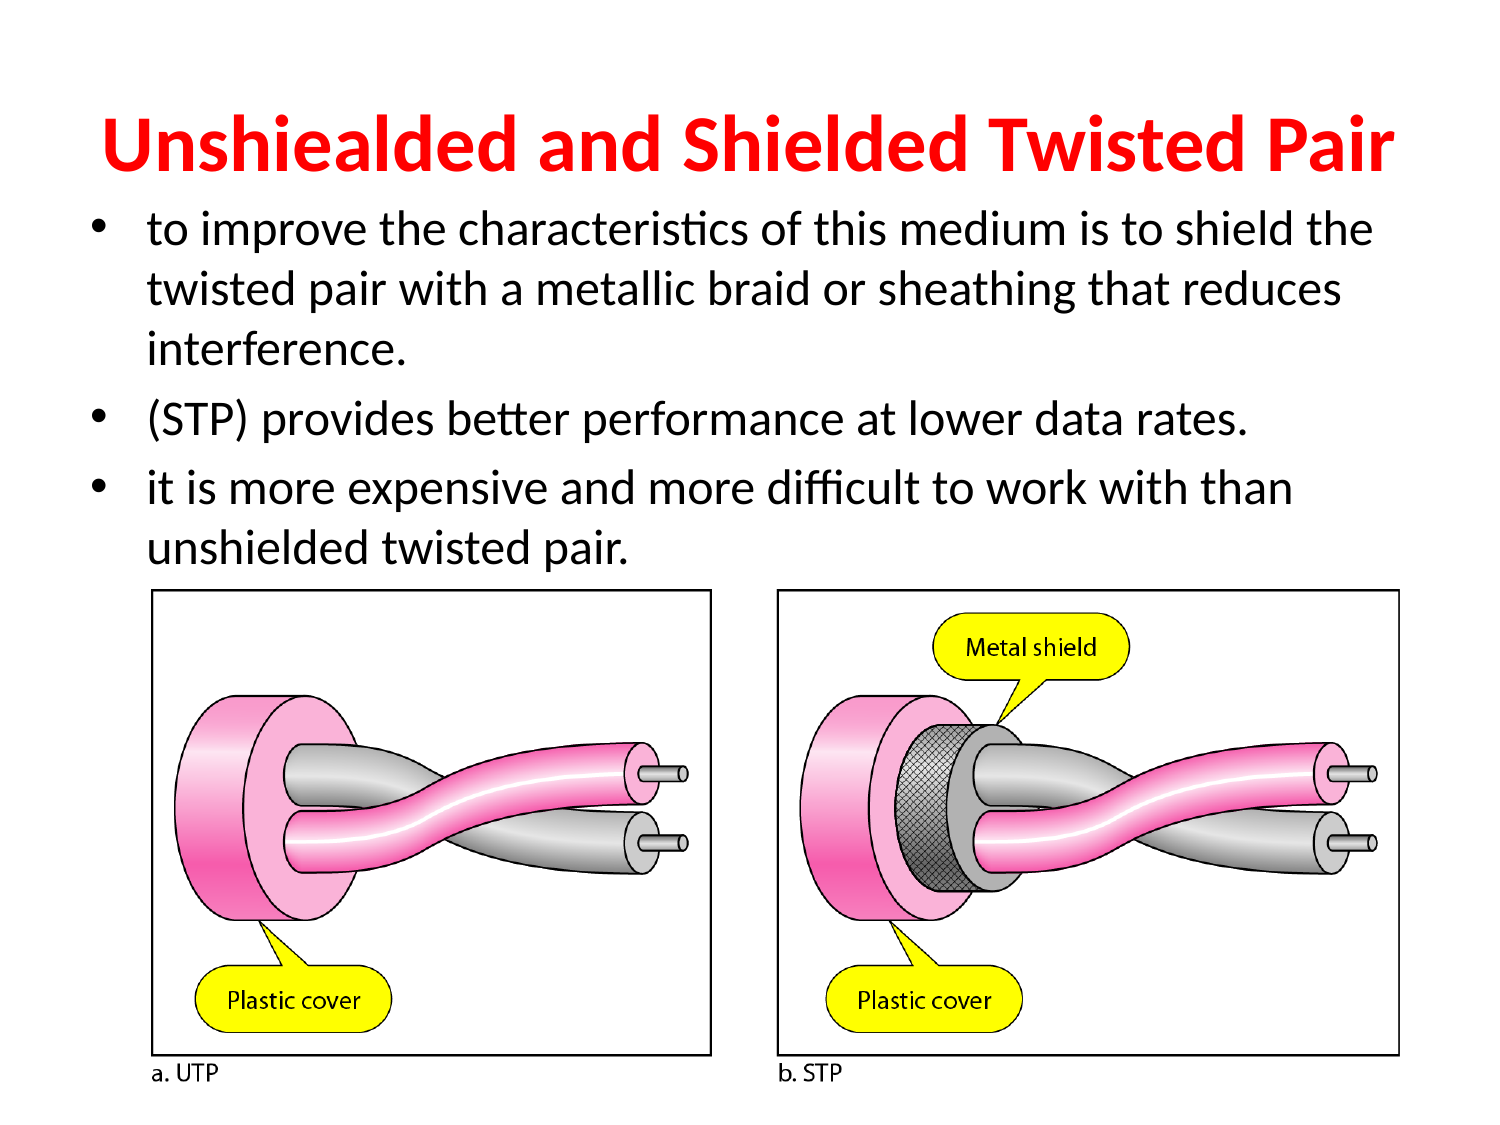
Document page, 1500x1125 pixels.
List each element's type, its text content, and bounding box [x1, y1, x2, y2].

title Unshiealded and Shielded Twisted Pair [75, 45, 1425, 187]
list to improve the characteristics of this medium is to shield the twisted pair with a metallic braid or sheathing that reduces interference. (STP) provides better performance at lower data rates. it is more expensive and more difficult to work with than unshielded twisted pair. [75, 187, 1425, 1075]
picture [149, 587, 1401, 1088]
